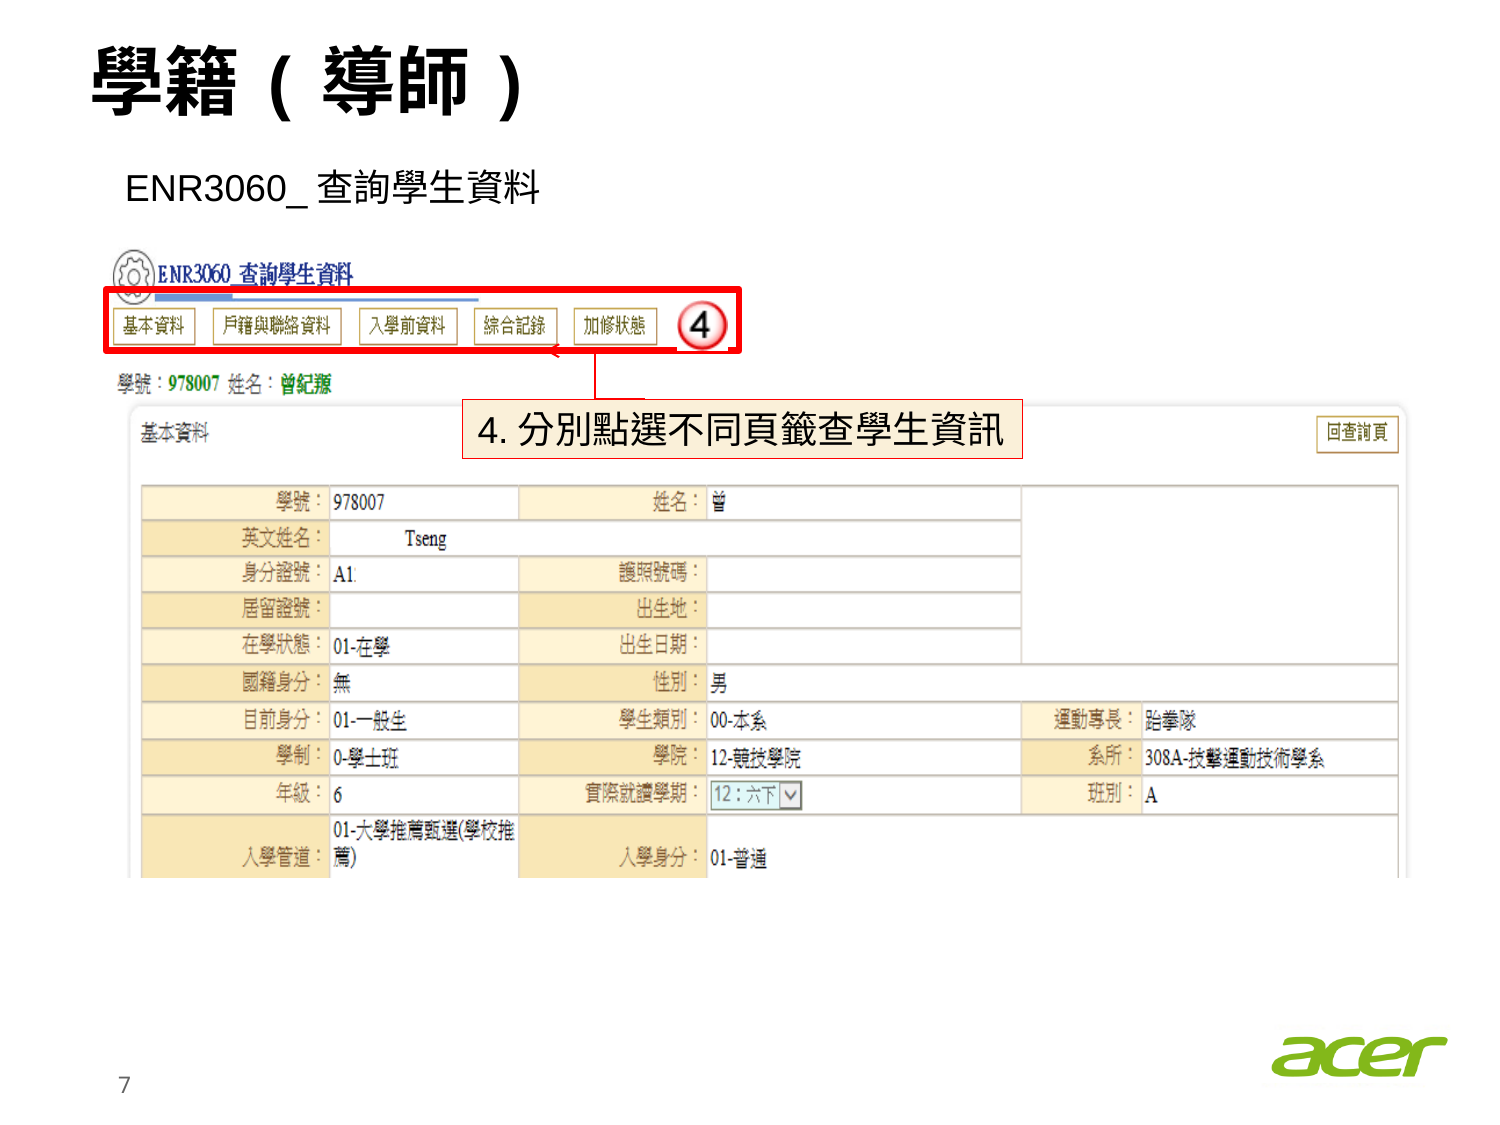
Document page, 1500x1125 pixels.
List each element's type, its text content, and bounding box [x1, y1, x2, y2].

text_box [462, 350, 1023, 461]
title 學籍(導師) [75, 6, 1425, 153]
picture [0, 0, 1500, 1125]
slide_number 6 [0, 1056, 139, 1117]
text_box ENR3060_查詢學生資料 [109, 157, 565, 217]
